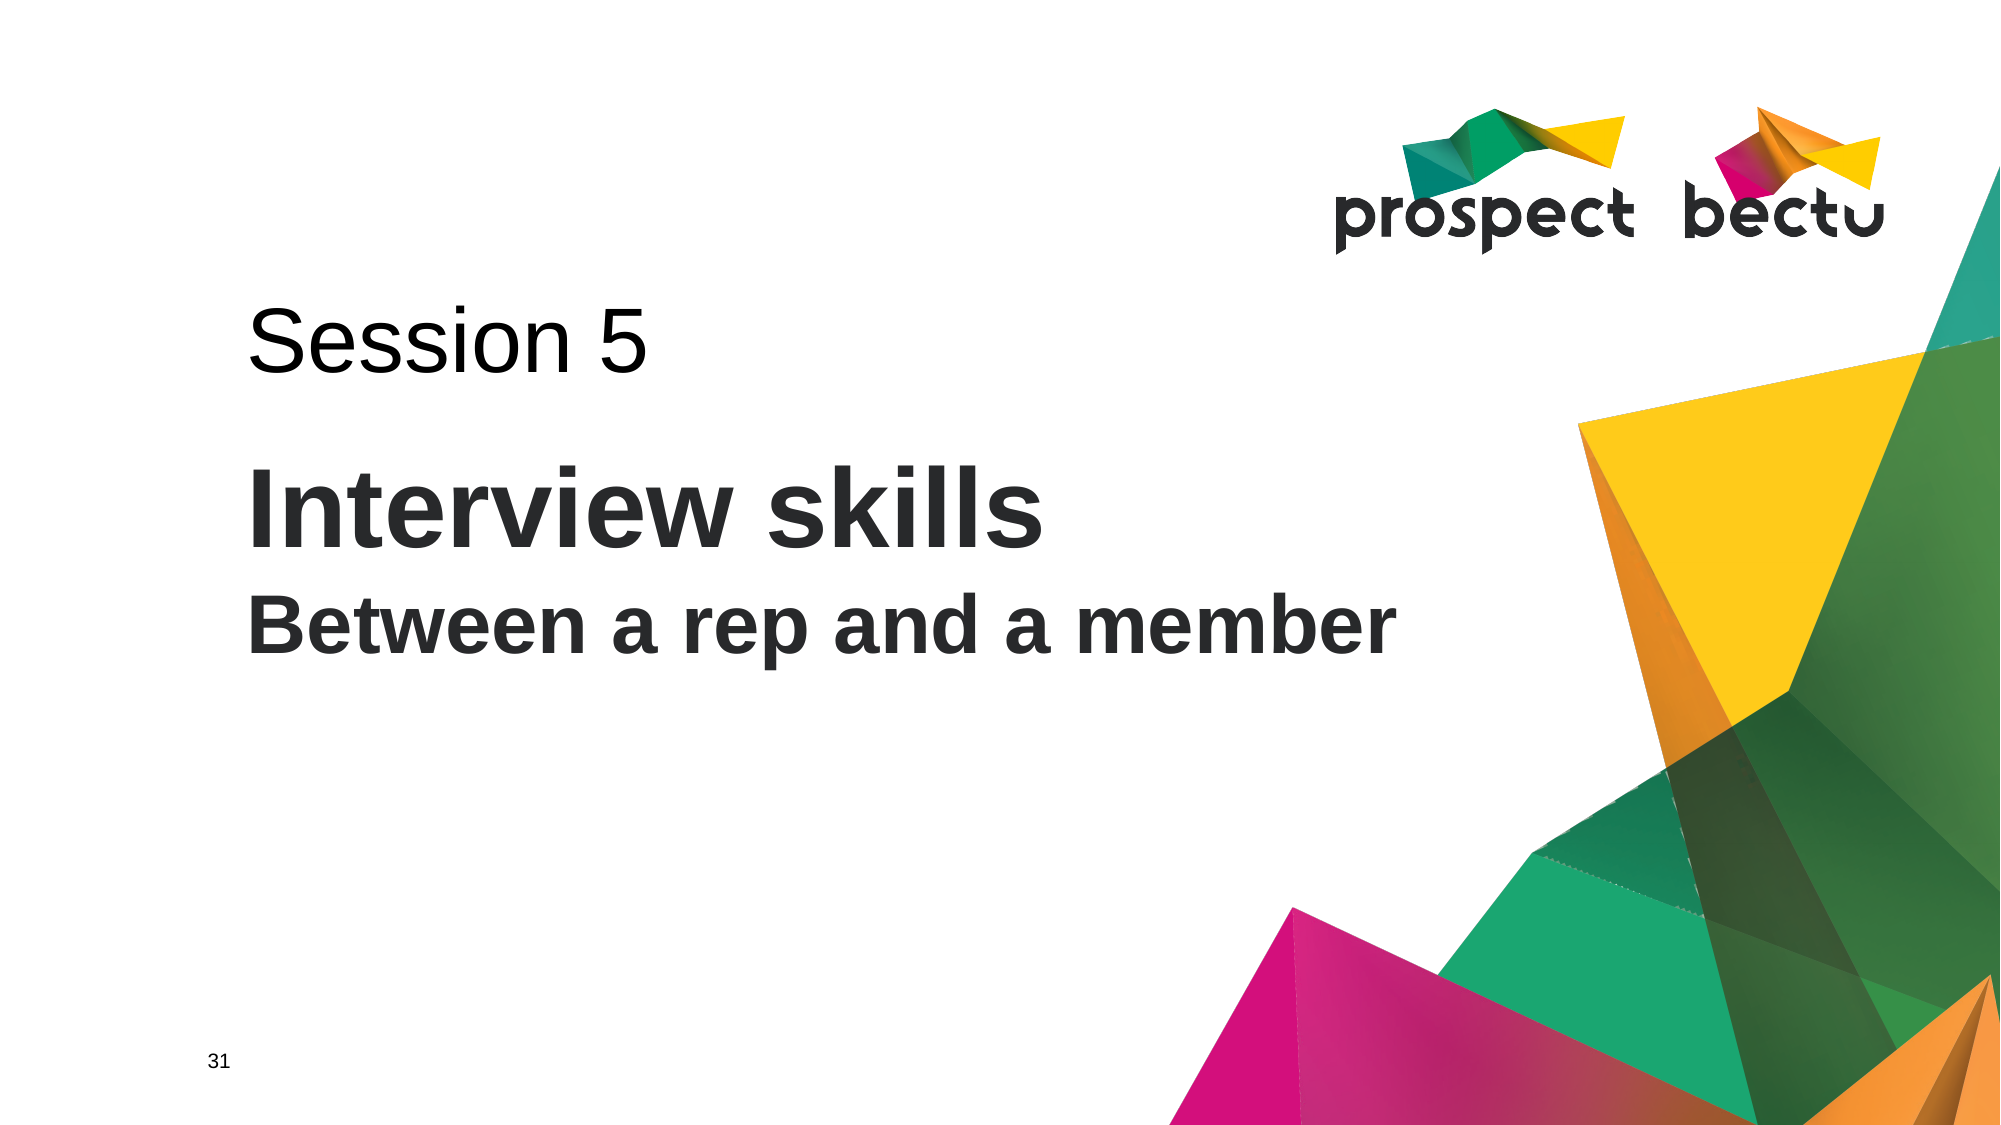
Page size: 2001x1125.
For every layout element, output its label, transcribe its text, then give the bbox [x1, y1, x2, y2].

picture [1169, 0, 2000, 1125]
title Interview skills Between a rep and a member [246, 391, 1566, 671]
text_box Session 5 [246, 43, 1697, 391]
